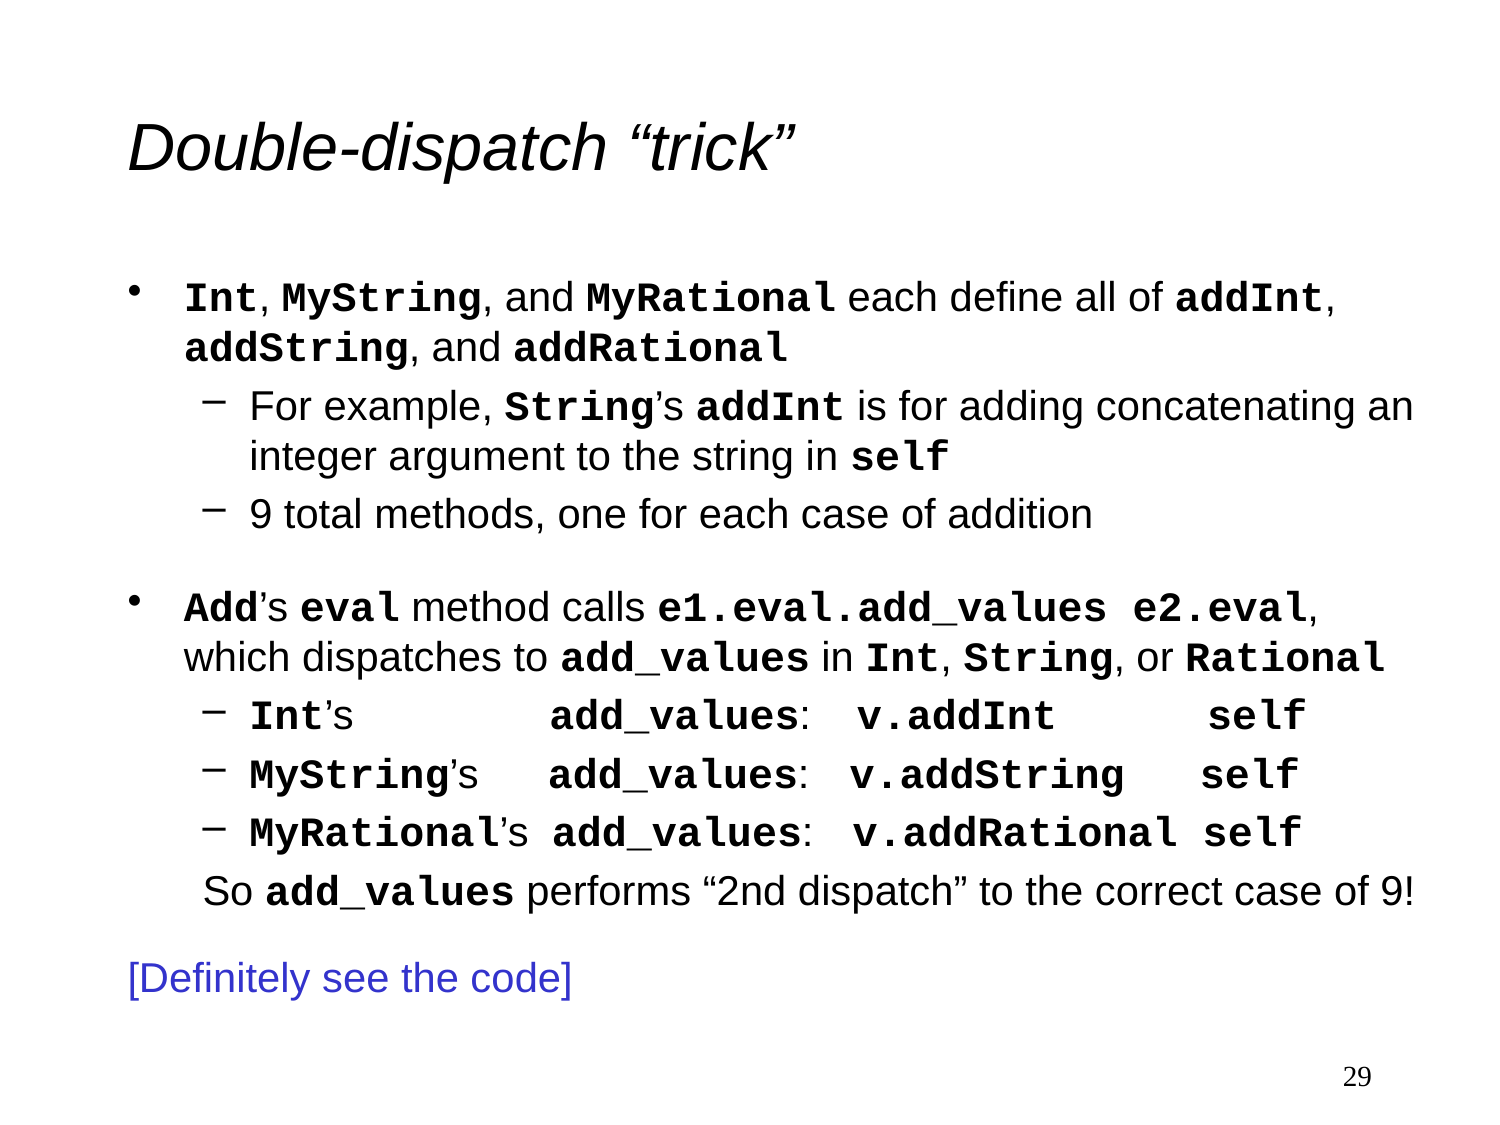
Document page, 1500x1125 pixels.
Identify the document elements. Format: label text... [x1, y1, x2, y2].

title Double-dispatch “trick” [112, 49, 1388, 238]
list Int, MyString, and MyRational each define all of addInt, addString, and addRational For example, String’s addInt is for adding concatenating an integer argument to the string in self 9 total methods, one for each case of addition Add’s eval method calls e1.eval.add_values e2.eval, which dispatches to add_values in Int, String, or Rational Int’s add_values: v.addInt self MyString’s add_values: v.addString self MyRational’s add_values: v.addRational self So add_values performs “2nd dispatch” to the correct case of 9! [Definitely see the code] [112, 262, 1438, 1001]
slide_number 29 [1074, 1049, 1388, 1125]
